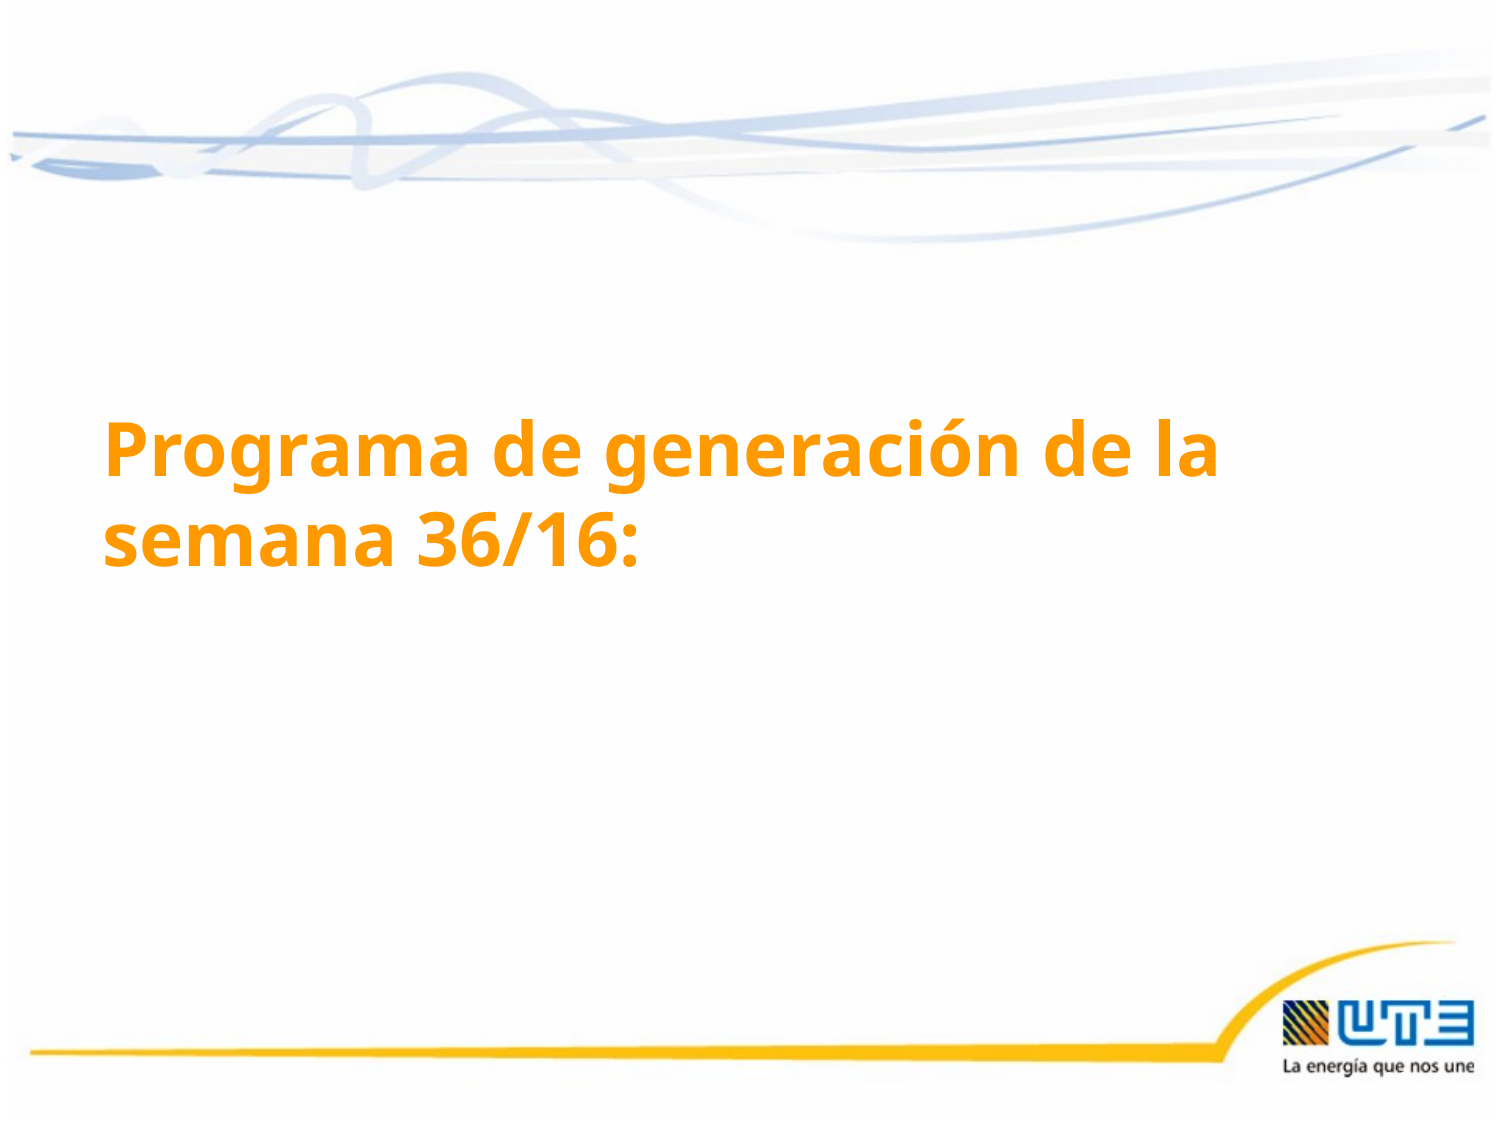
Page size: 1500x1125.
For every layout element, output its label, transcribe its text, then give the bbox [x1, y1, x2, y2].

text_box 32 [1074, 1024, 1425, 1103]
text_box 02/09/2016 [75, 1024, 425, 1103]
title Programa de generación de la semana 36/16: [87, 362, 1438, 720]
picture [7, 6, 1493, 1118]
